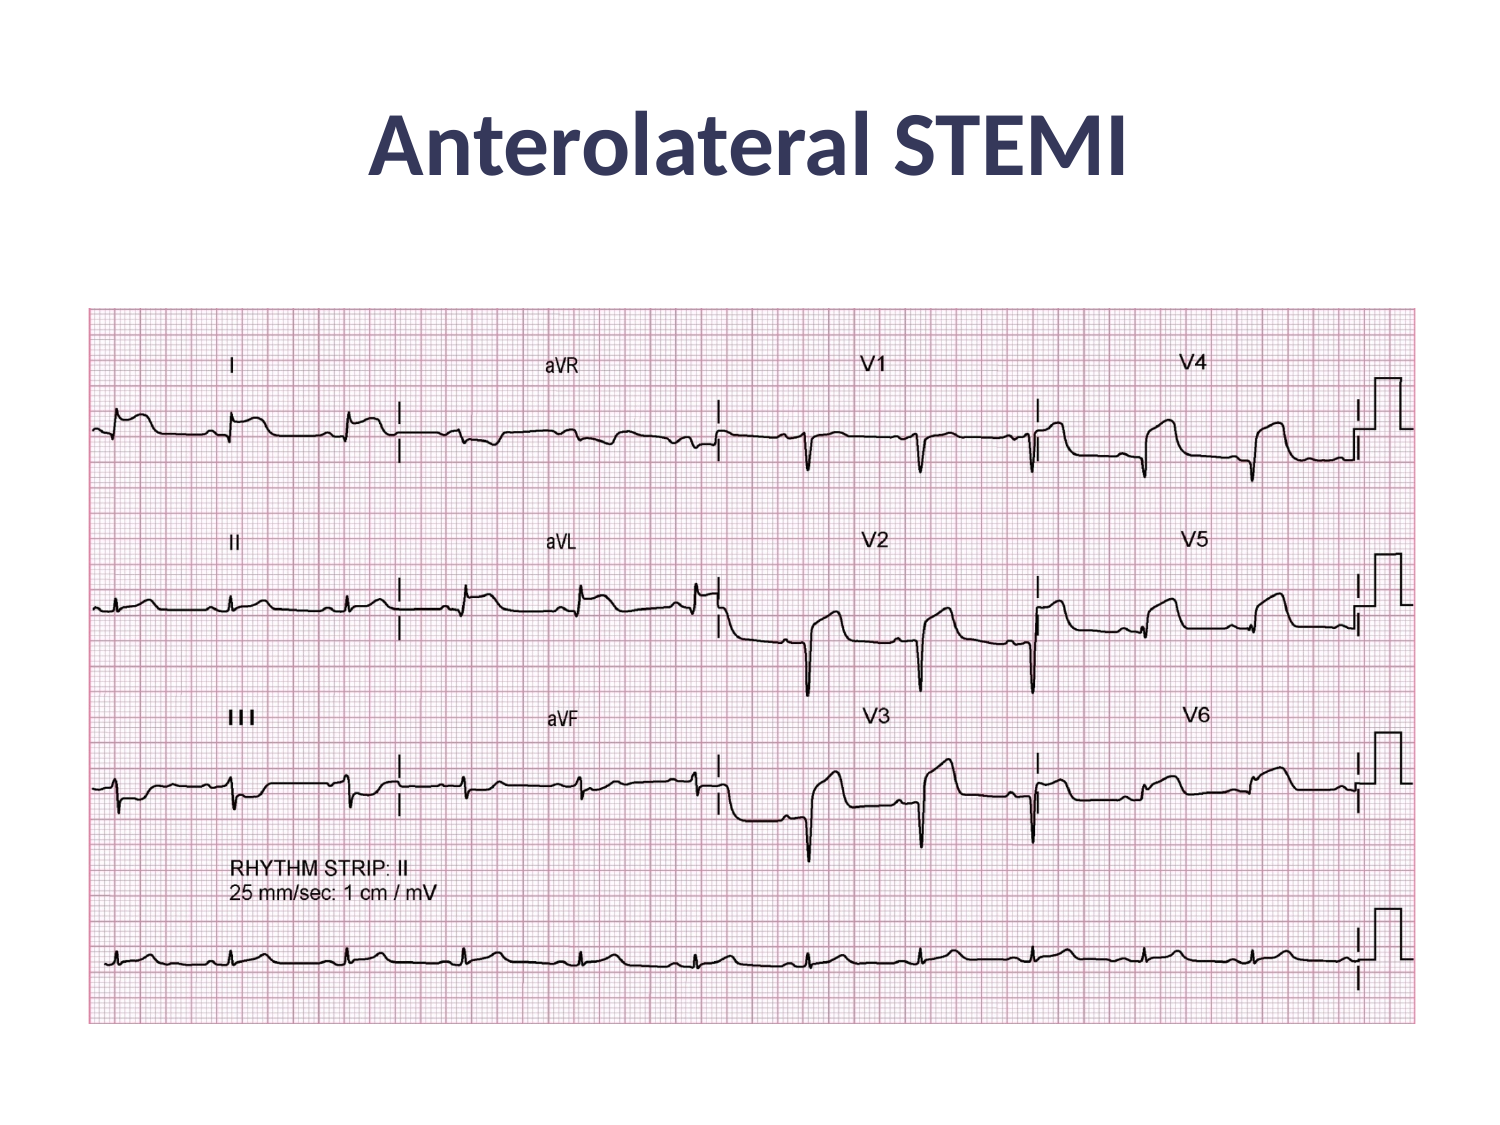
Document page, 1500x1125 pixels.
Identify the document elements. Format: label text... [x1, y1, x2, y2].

title Anterolateral STEMI [75, 45, 1425, 233]
picture [88, 307, 1416, 1024]
